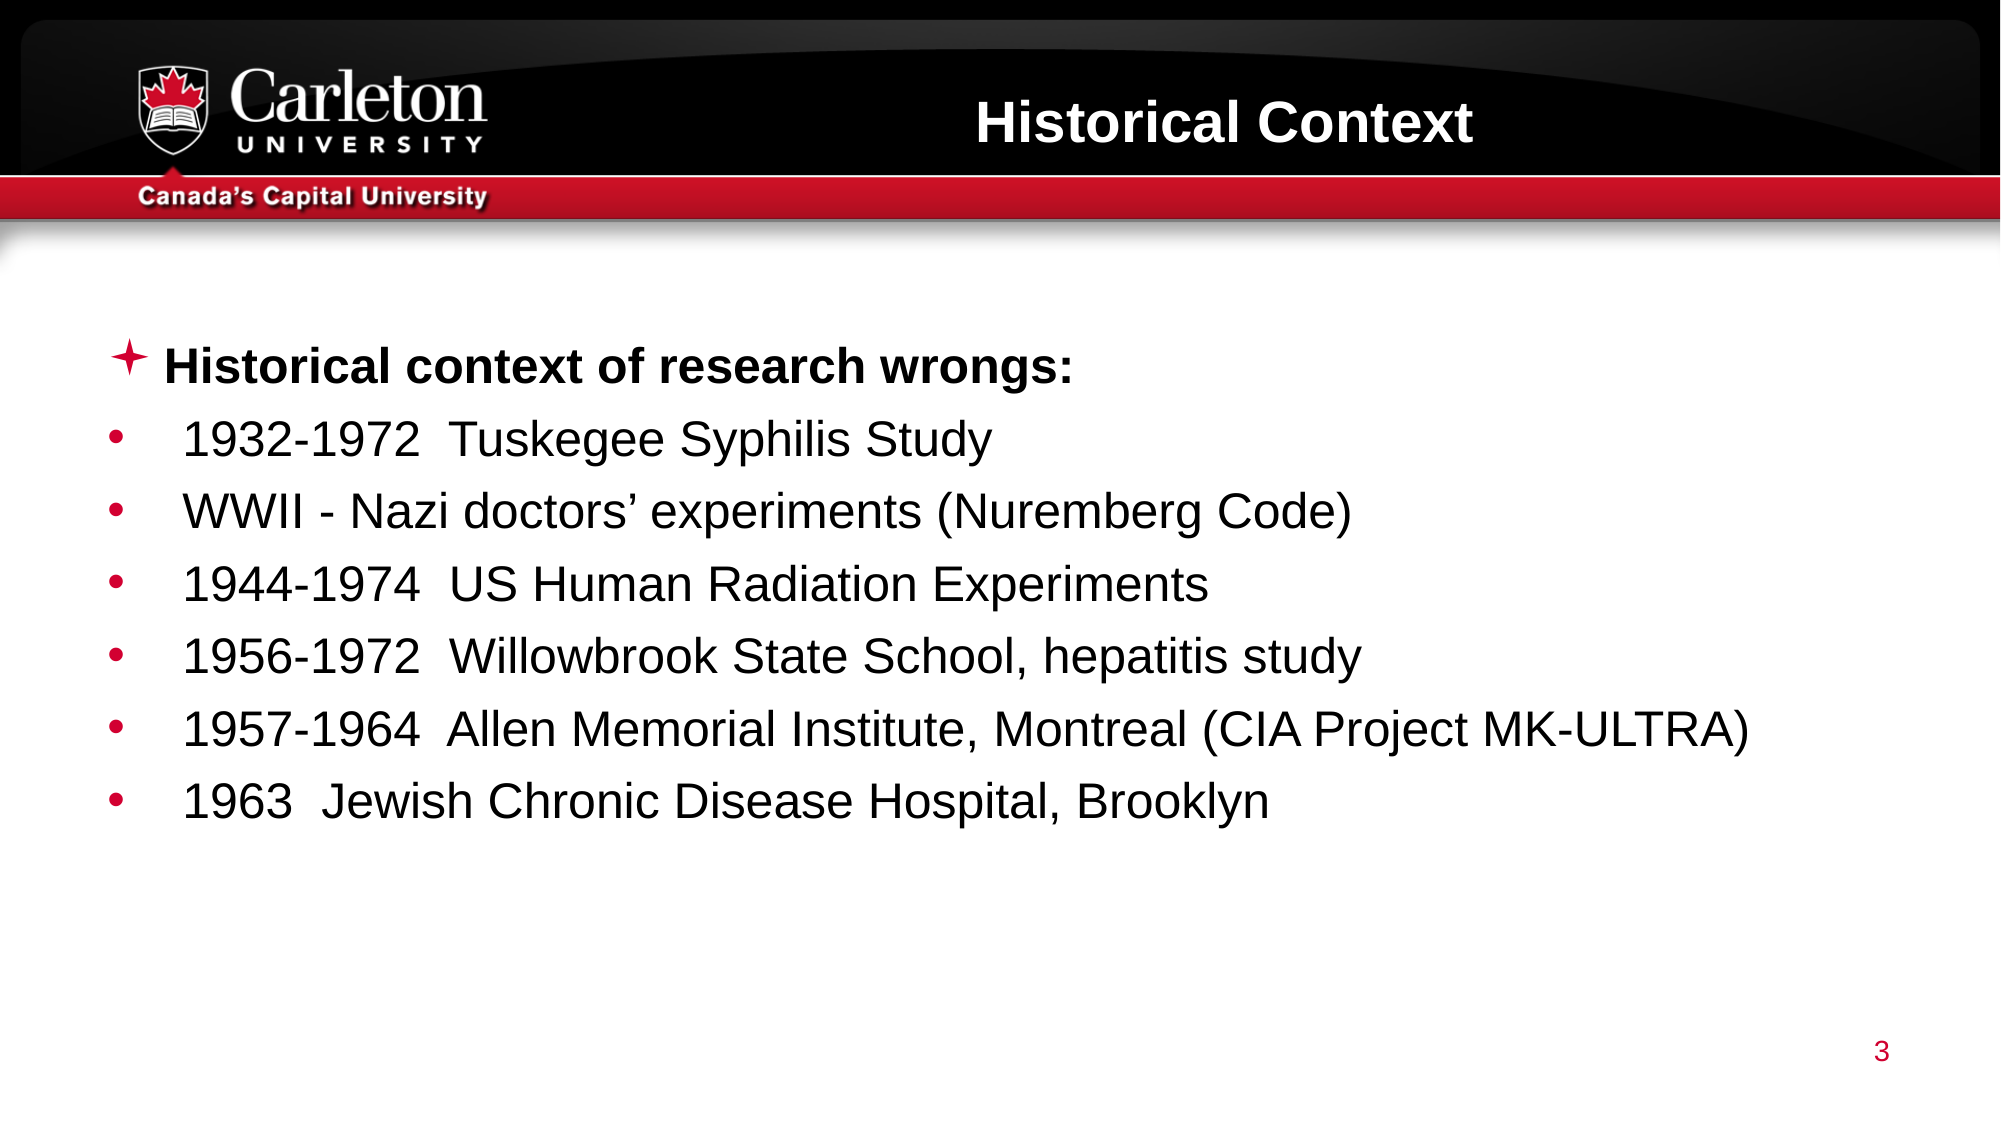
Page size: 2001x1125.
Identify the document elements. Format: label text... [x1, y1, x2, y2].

title Historical Context [551, 78, 1900, 161]
slide_number 3 [1831, 1025, 1898, 1073]
picture [0, 0, 2001, 1125]
list Historical context of research wrongs: 1932-1972 Tuskegee Syphilis Study WWII - Nazi doctors’ experiments (Nuremberg Code) 1944-1974 US Human Radiation Experiments 1956-1972 Willowbrook State School, hepatitis study 1957-1964 Allen Memorial Institute, Montreal (CIA Project MK-ULTRA) 1963 Jewish Chronic Disease Hospital, Brooklyn [99, 326, 1900, 1005]
